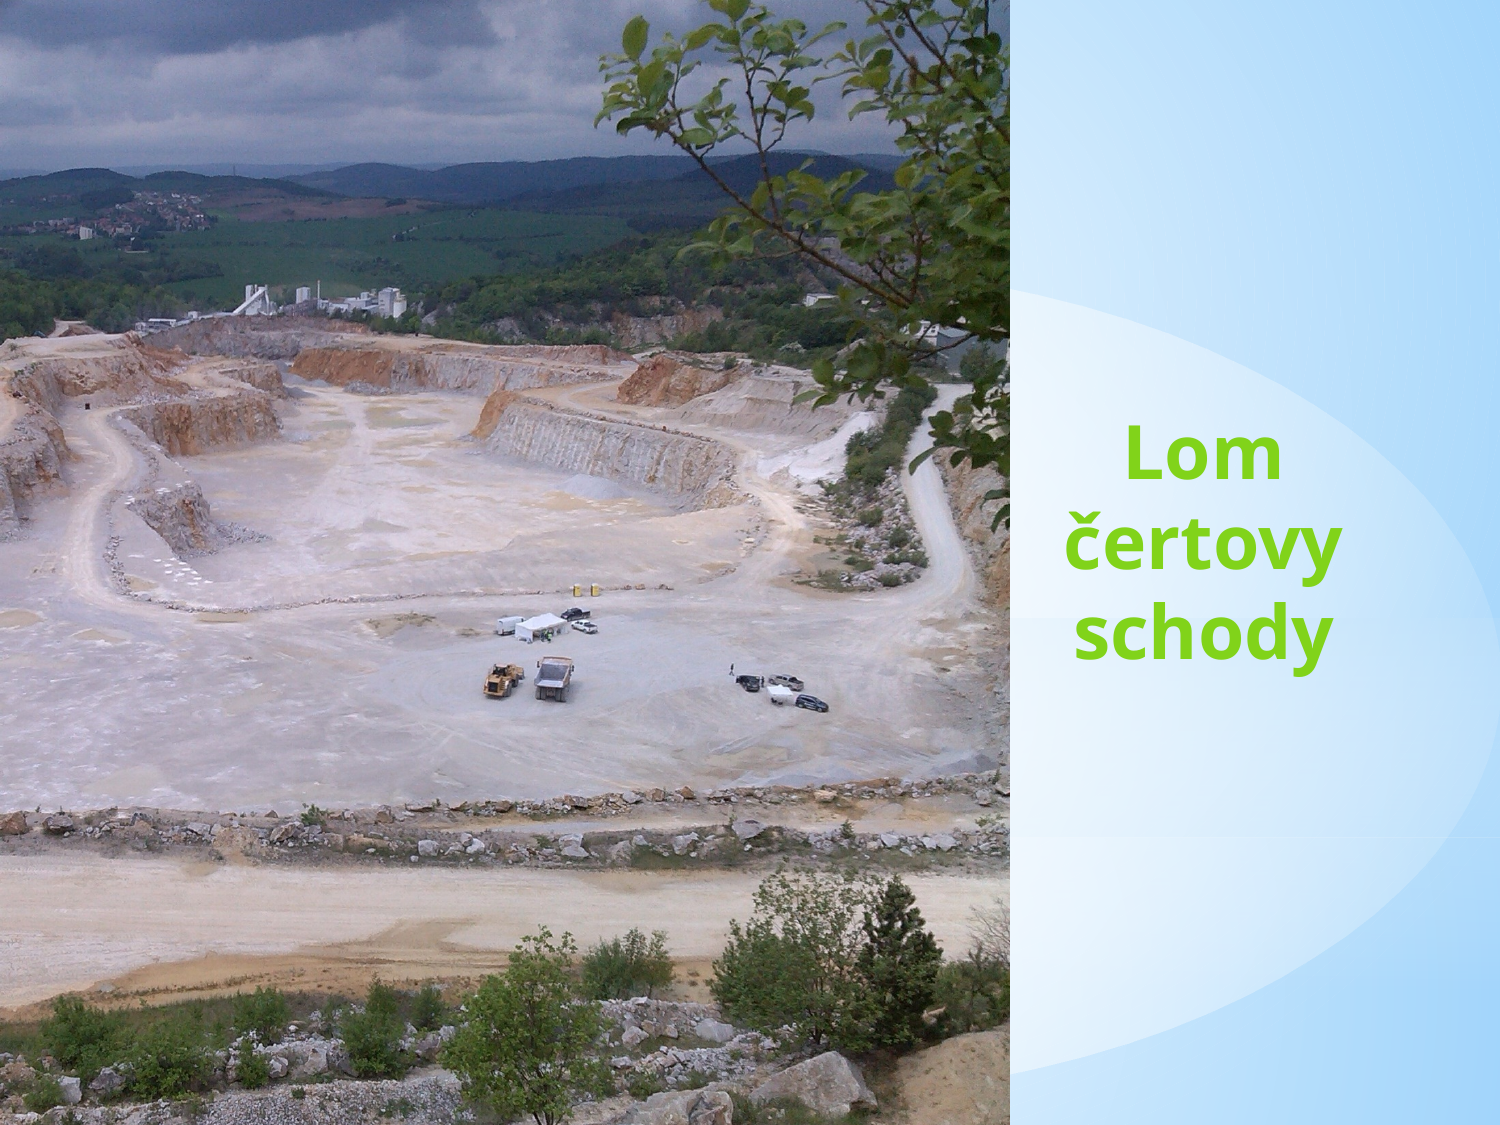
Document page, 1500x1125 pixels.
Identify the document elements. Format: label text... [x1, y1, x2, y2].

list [0, 0, 1010, 1125]
title Lom čertovy schody [1045, 397, 1363, 1059]
